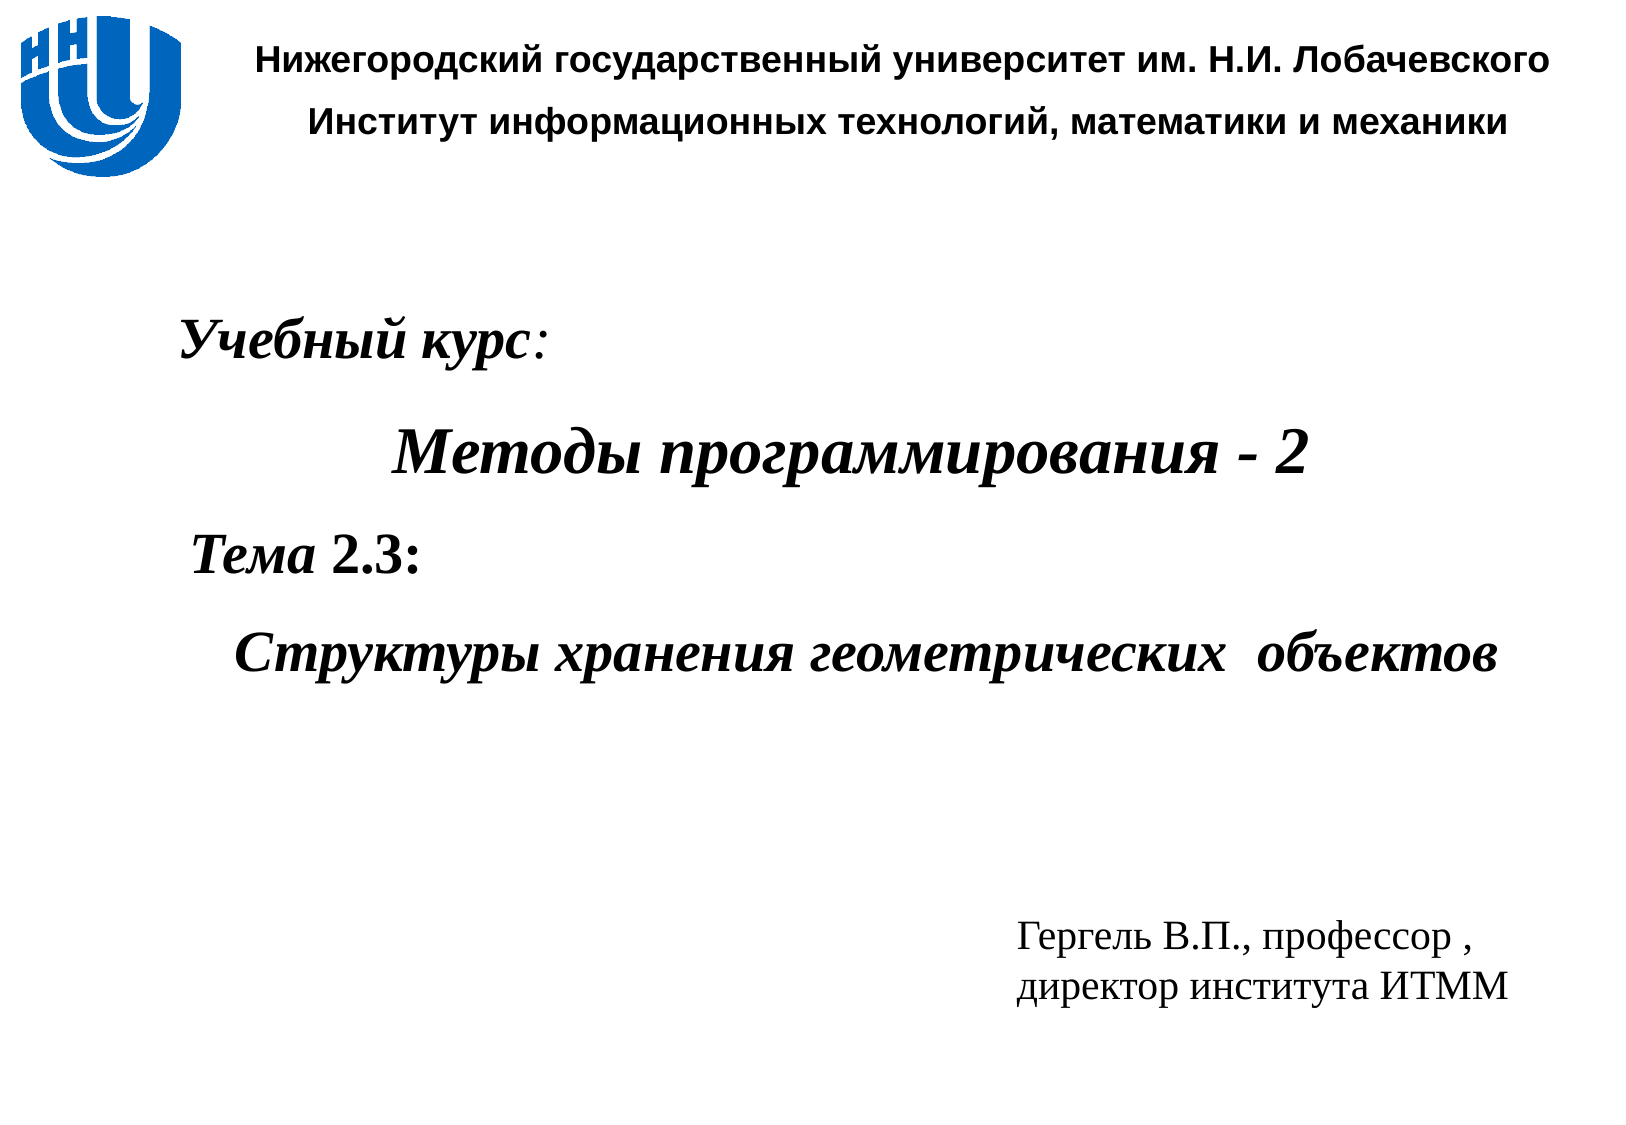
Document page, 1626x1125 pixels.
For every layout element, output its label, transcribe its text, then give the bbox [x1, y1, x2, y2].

text_box Гергель В.П., профессор , директор института ИТММ [1002, 900, 1585, 1015]
text_box Учебный курс: [162, 275, 1544, 378]
text_box Структуры хранения геометрических объектов [141, 622, 1593, 690]
picture [21, 16, 181, 177]
text_box Тема 2.3: [174, 489, 1556, 593]
text_box Методы программирования - 2 [161, 379, 1543, 494]
